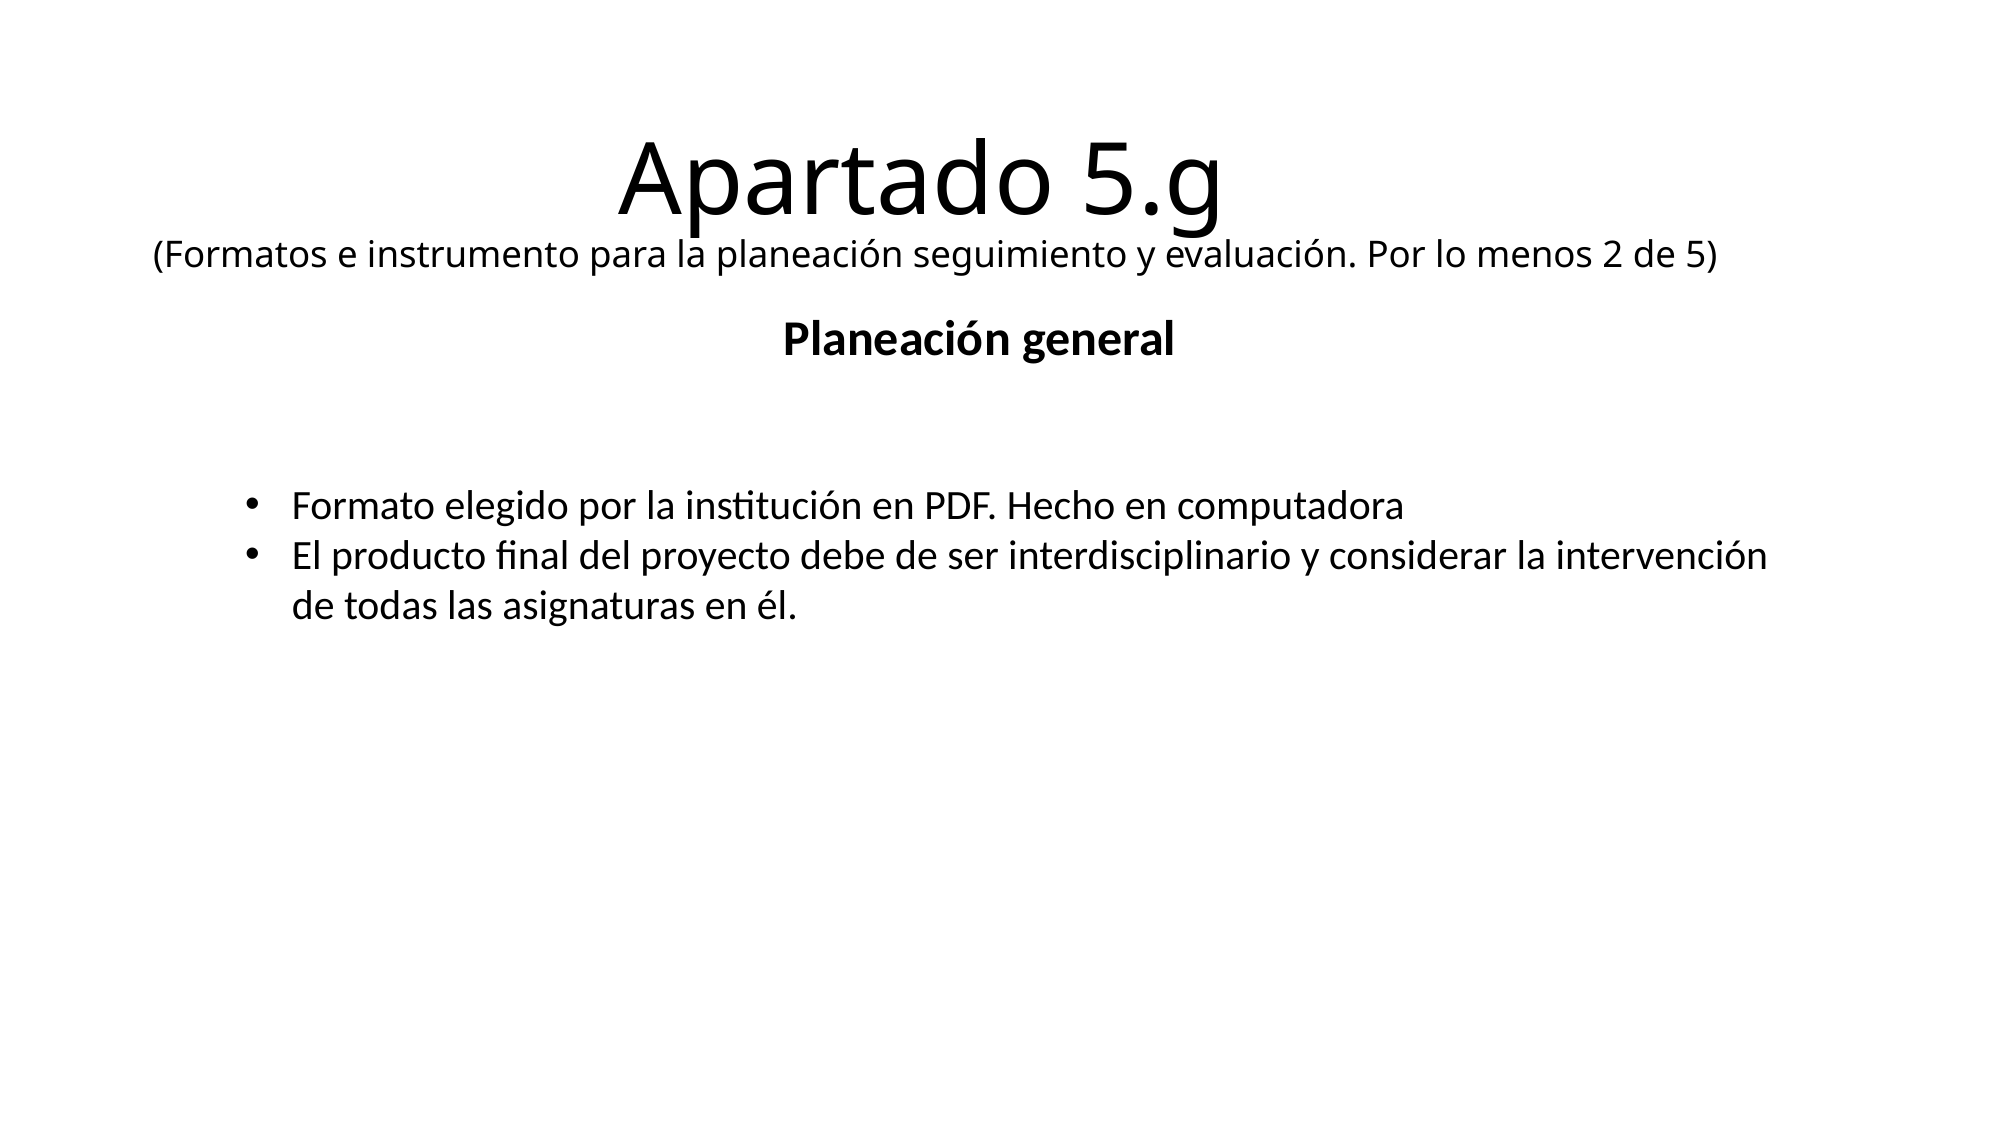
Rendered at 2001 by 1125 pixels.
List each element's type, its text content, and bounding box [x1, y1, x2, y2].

title Apartado 5.g (Formatos e instrumento para la planeación seguimiento y evaluación. Por lo menos 2 de 5) [119, 107, 1752, 283]
text_box Formato elegido por la institución en PDF. Hecho en computadora El producto final del proyecto debe de ser interdisciplinario y considerar la intervención de todas las asignaturas en él. [230, 470, 1787, 686]
subtitle Planeación general [230, 305, 1731, 375]
